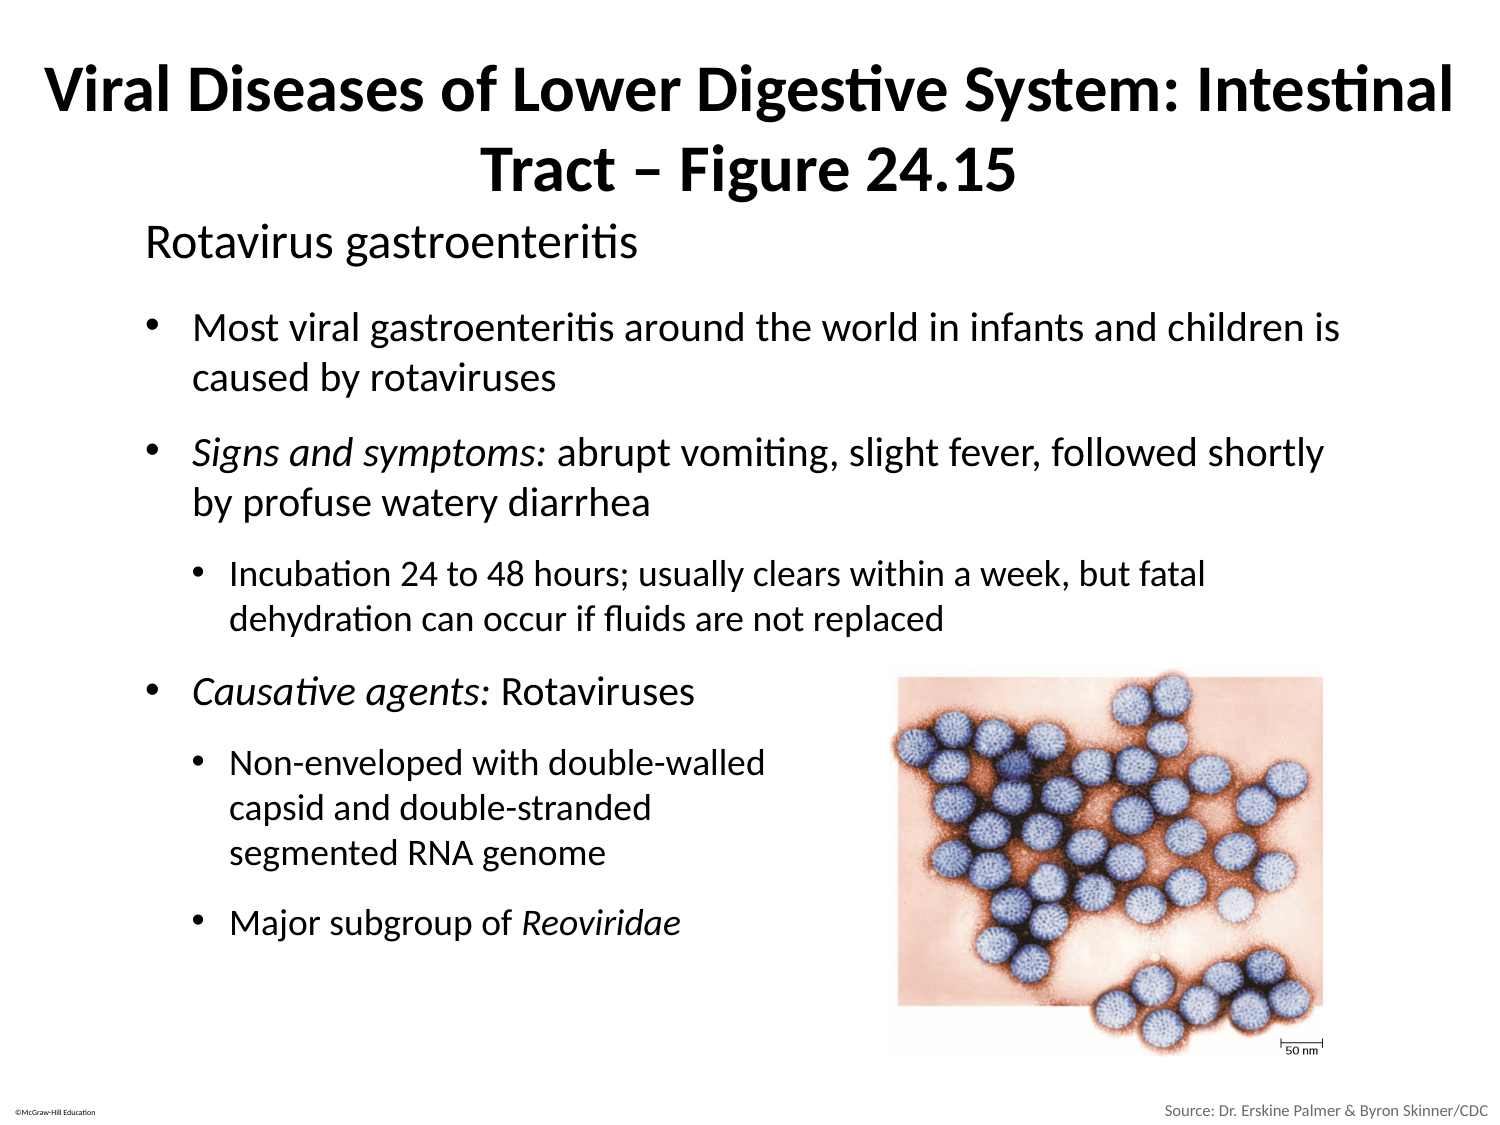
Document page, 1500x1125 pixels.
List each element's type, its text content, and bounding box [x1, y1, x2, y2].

list Source: Dr. Erskine Palmer & Byron Skinner/CDC [1162, 1100, 1500, 1125]
title Viral Diseases of Lower Digestive System: Intestinal Tract – Figure 24.15 [0, 37, 1500, 138]
list Rotavirus gastroenteritis Most viral gastroenteritis around the world in infants and children is caused by rotaviruses Signs and symptoms: abrupt vomiting, slight fever, followed shortly by profuse watery diarrhea Incubation 24 to 48 hours; usually clears within a week, but fatal dehydration can occur if fluids are not replaced [130, 200, 1358, 676]
picture [874, 649, 1345, 1057]
list Causative agents: Rotaviruses Non-enveloped with double-walled capsid and double-stranded segmented RNA genome Major subgroup of Reoviridae [130, 656, 838, 945]
